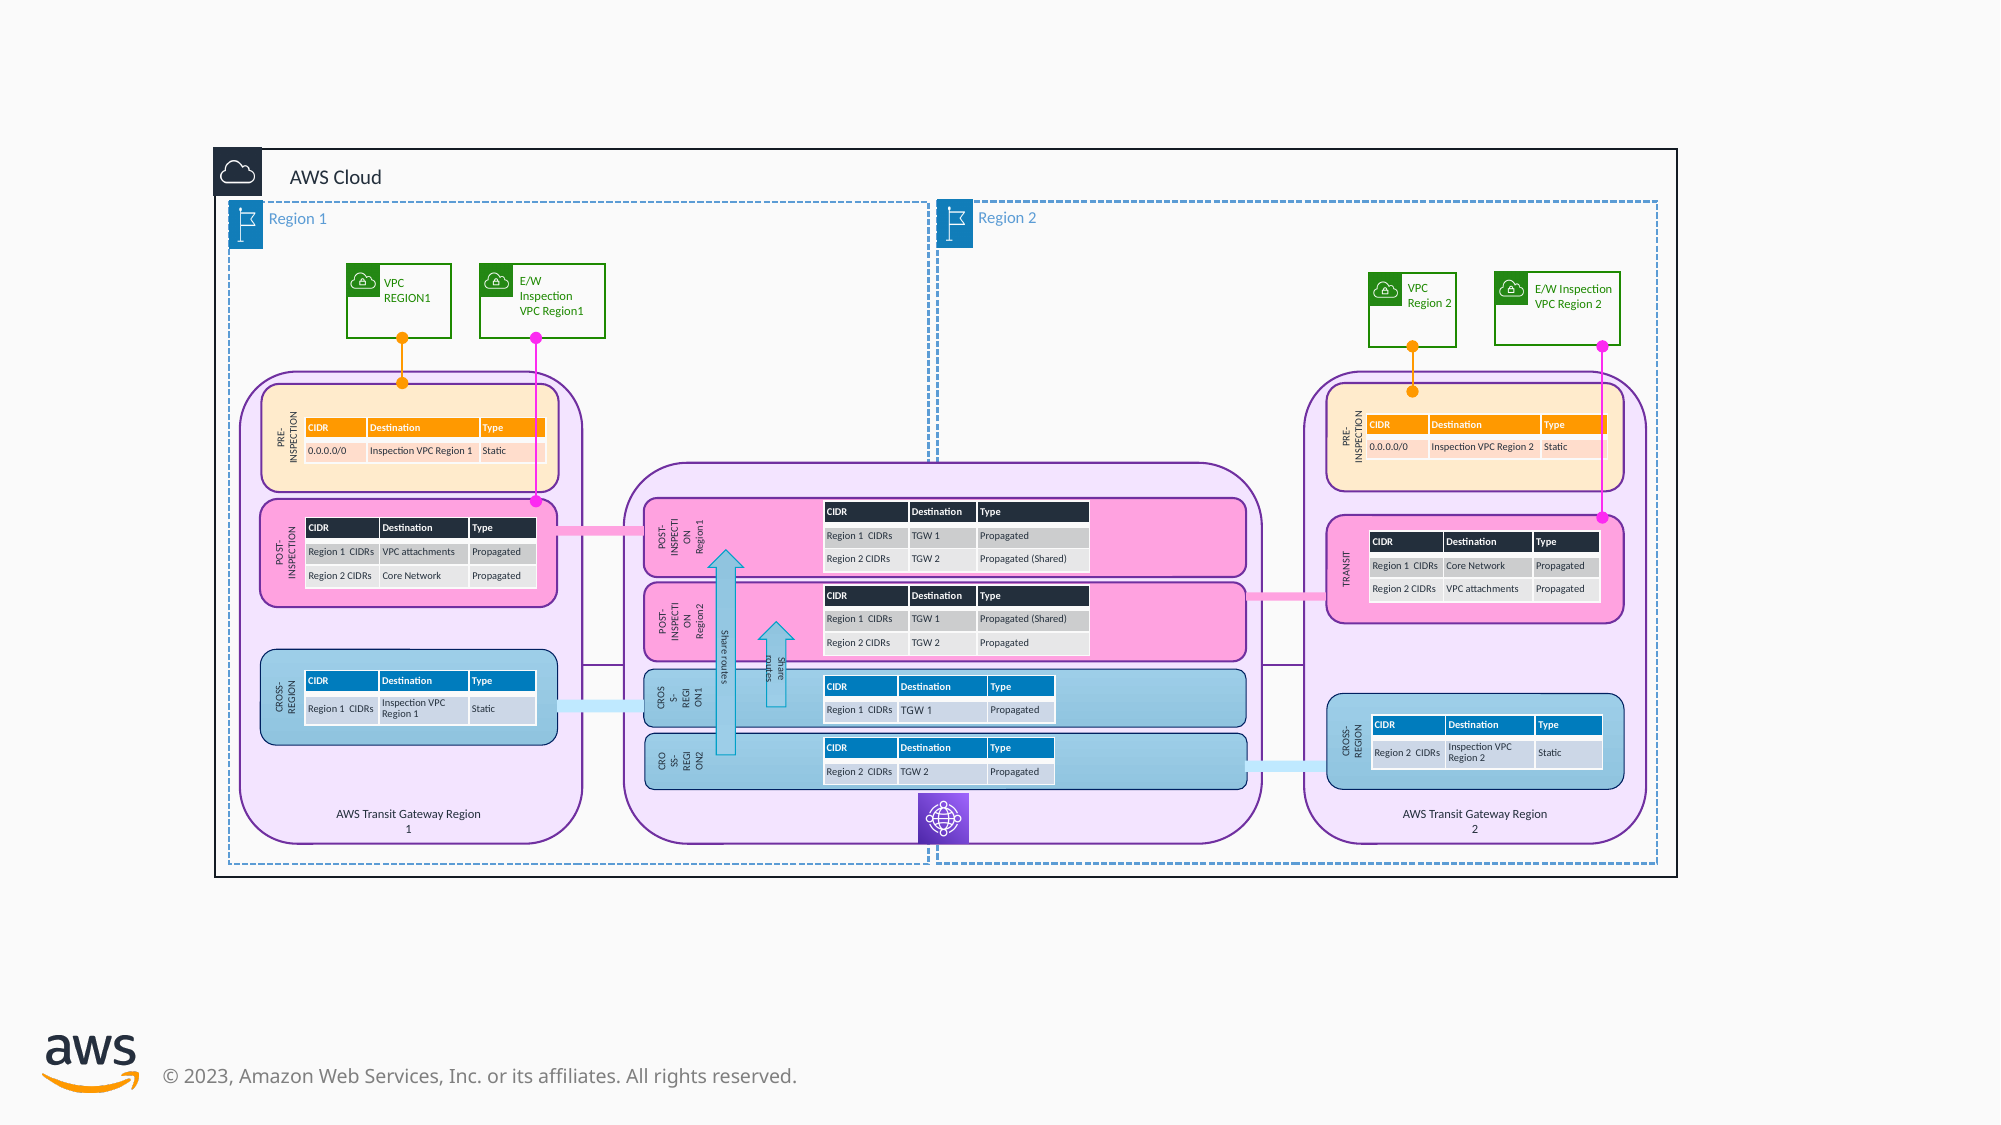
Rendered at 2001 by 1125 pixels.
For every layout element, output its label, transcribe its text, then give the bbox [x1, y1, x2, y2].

picture [918, 793, 969, 844]
text_box [929, 663, 937, 668]
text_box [937, 199, 1658, 864]
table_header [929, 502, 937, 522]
table_cell TGW 2 [929, 633, 937, 655]
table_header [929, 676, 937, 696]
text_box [1495, 271, 1629, 346]
table_cell TGW 1 [929, 702, 937, 722]
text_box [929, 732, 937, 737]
picture [42, 1035, 139, 1093]
table_cell TGW 1 [929, 528, 937, 548]
text_box [929, 461, 937, 496]
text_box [1369, 273, 1456, 347]
table_cell TGW 1 [929, 611, 937, 631]
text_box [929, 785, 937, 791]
table_cell TGW 2 [929, 764, 937, 784]
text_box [346, 264, 451, 338]
text_box AWS Cloud [214, 148, 1678, 878]
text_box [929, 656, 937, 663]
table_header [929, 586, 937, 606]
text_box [228, 200, 929, 865]
picture [213, 147, 262, 196]
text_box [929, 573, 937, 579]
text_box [480, 264, 610, 338]
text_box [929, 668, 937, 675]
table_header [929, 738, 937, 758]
table_cell TGW 2 [929, 549, 937, 571]
